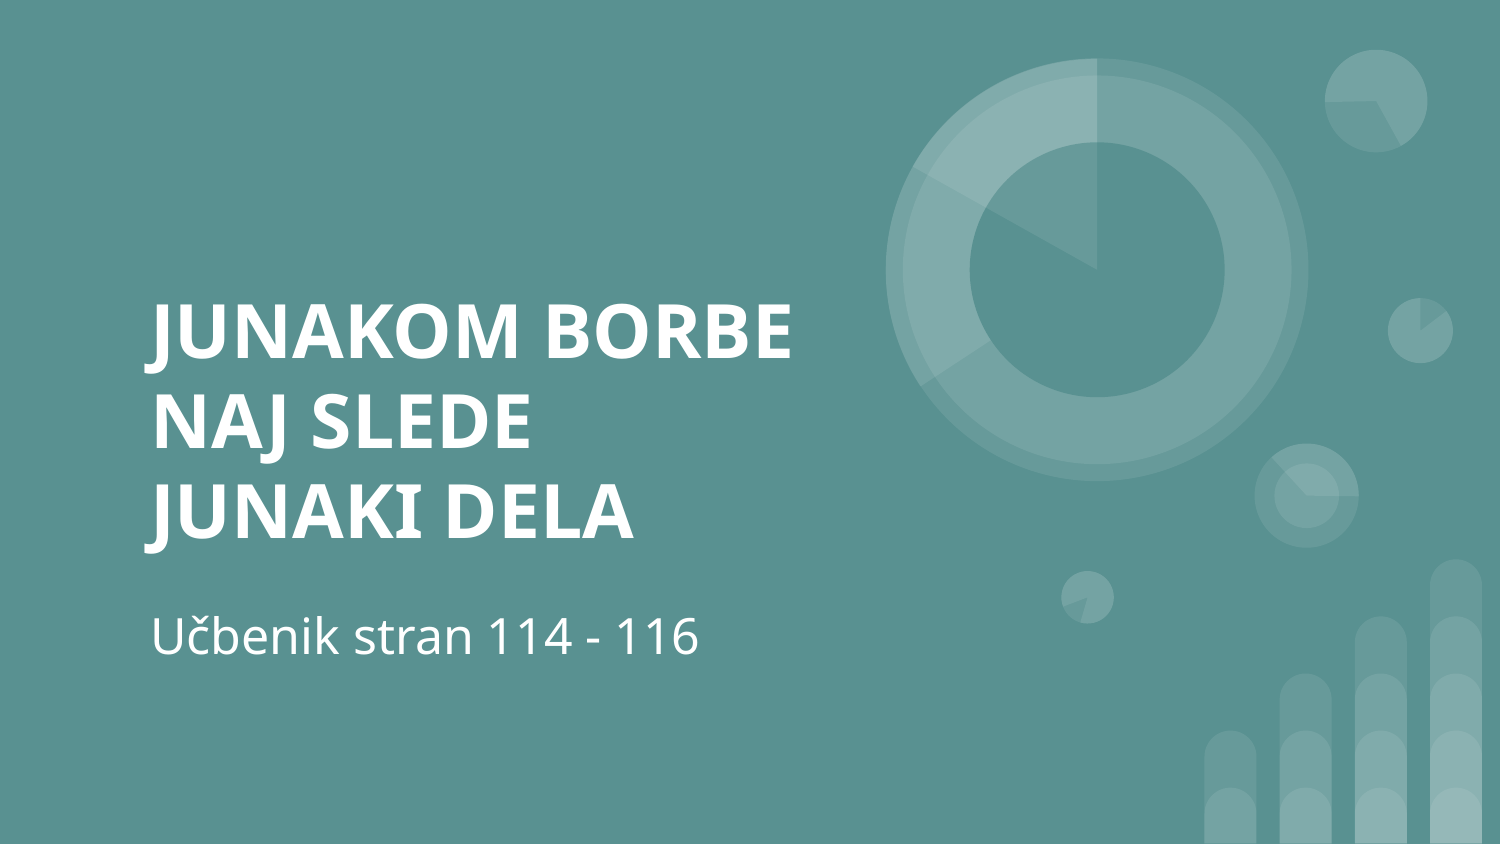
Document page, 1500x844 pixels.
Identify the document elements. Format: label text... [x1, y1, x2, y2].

title JUNAKOM BORBE NAJ SLEDE JUNAKI DELA [135, 264, 834, 572]
subtitle Učbenik stran 114 - 116 [135, 589, 834, 704]
